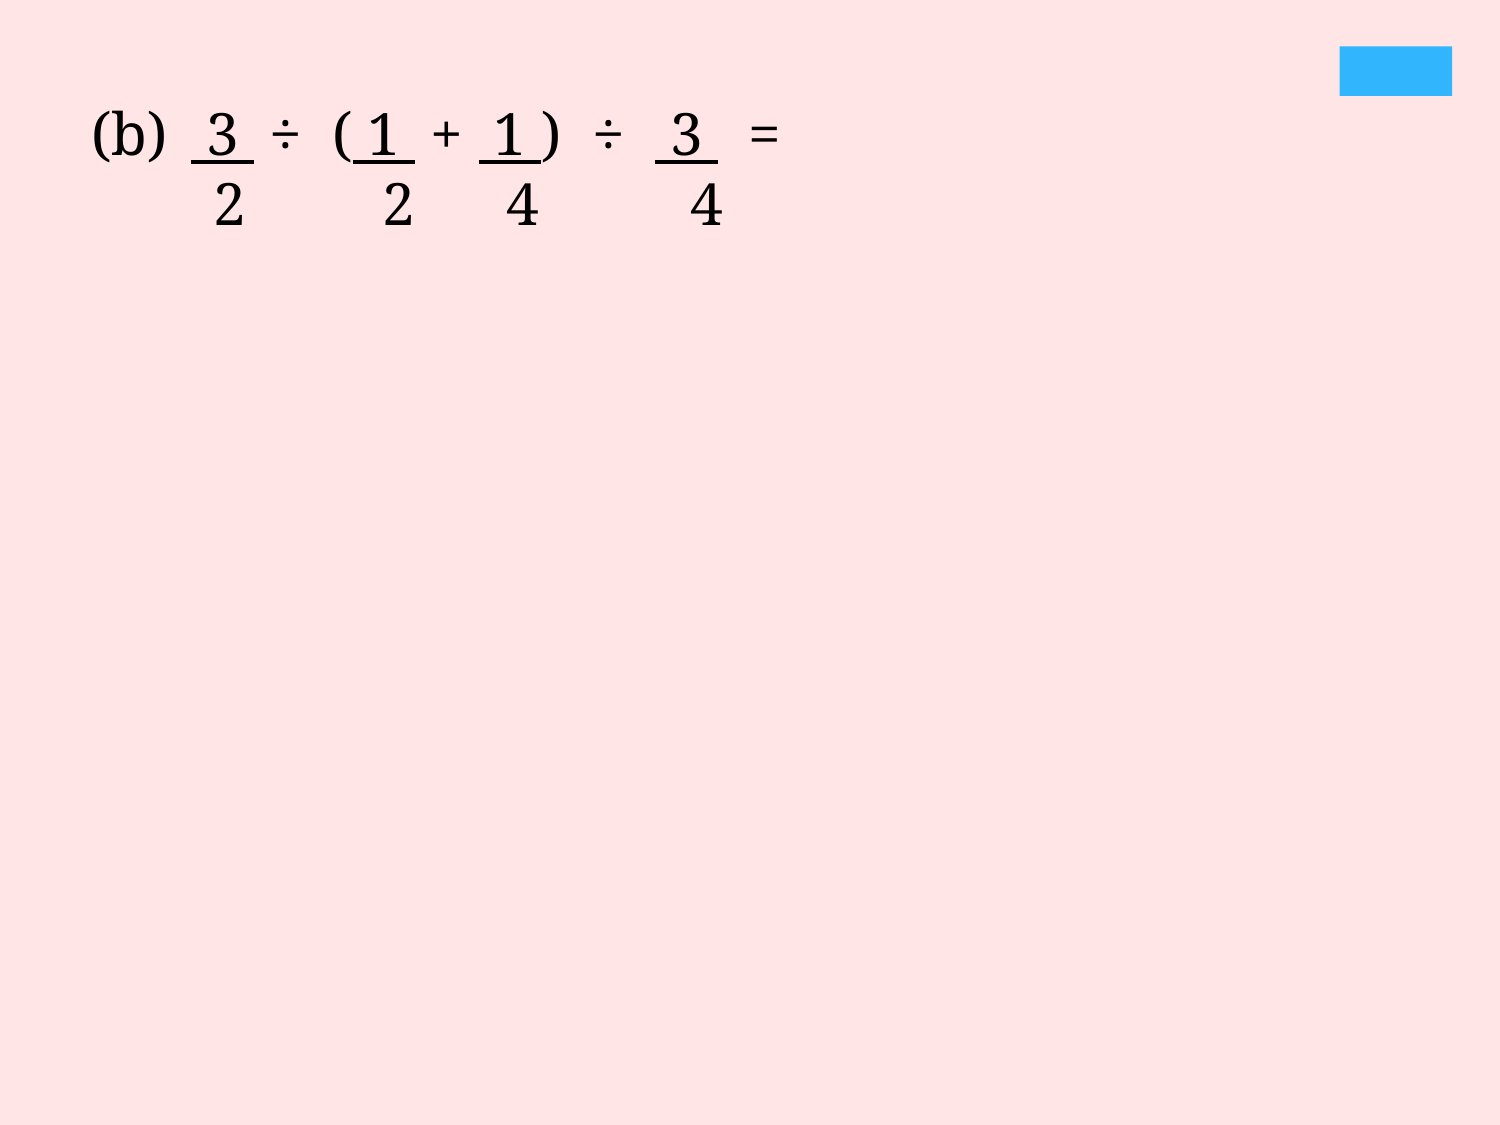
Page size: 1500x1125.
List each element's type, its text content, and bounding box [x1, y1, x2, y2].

text_box 3 ÷ ( 1 + 1 ) ÷ 3 = 2 2 4 4 [76, 89, 1388, 245]
